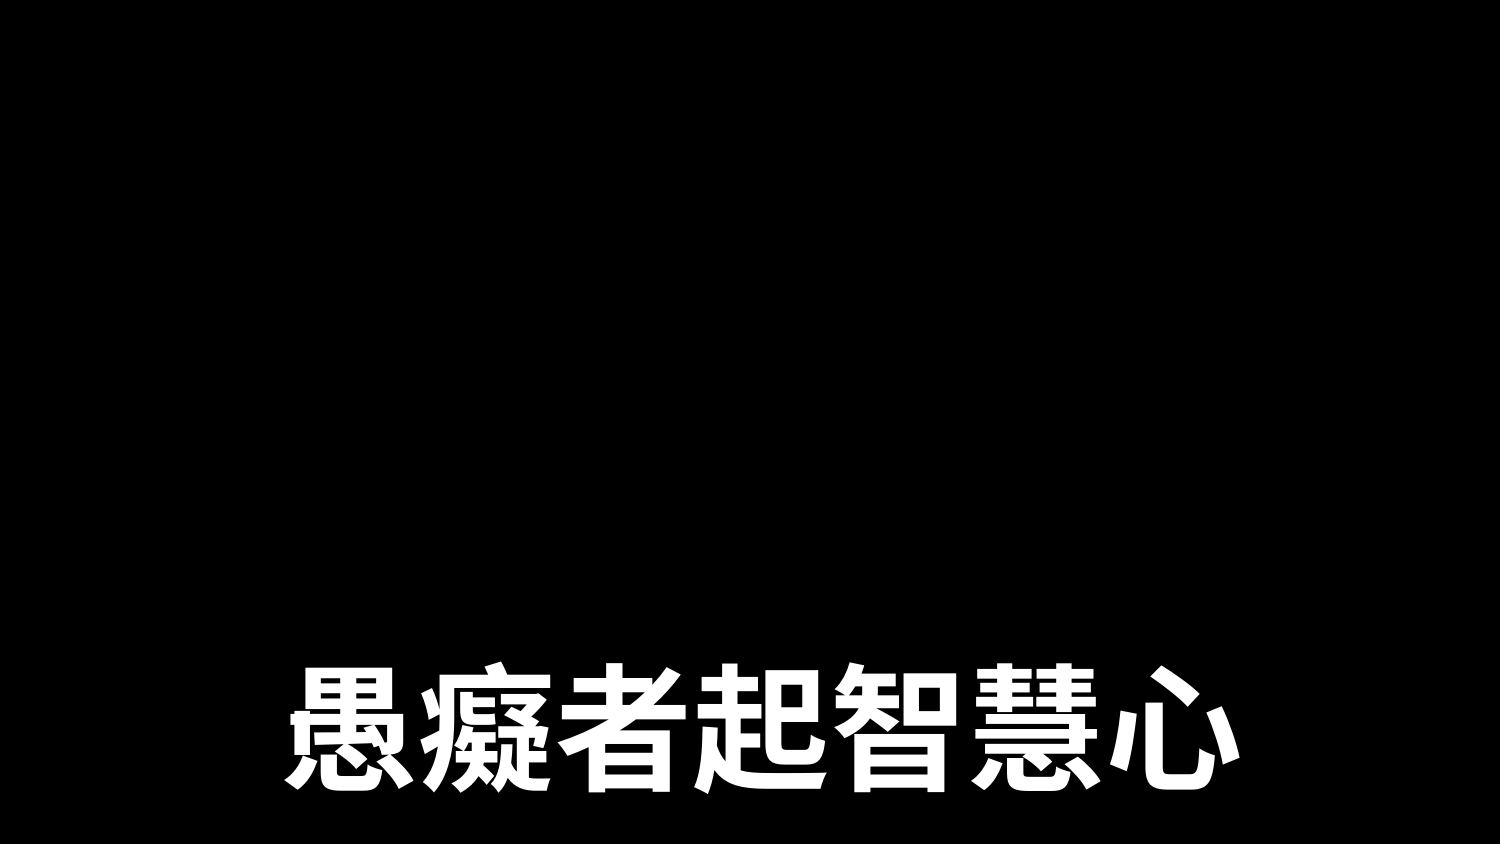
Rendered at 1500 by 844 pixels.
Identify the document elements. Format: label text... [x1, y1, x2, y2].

title 愚癡者起智慧心 [123, 634, 1399, 816]
